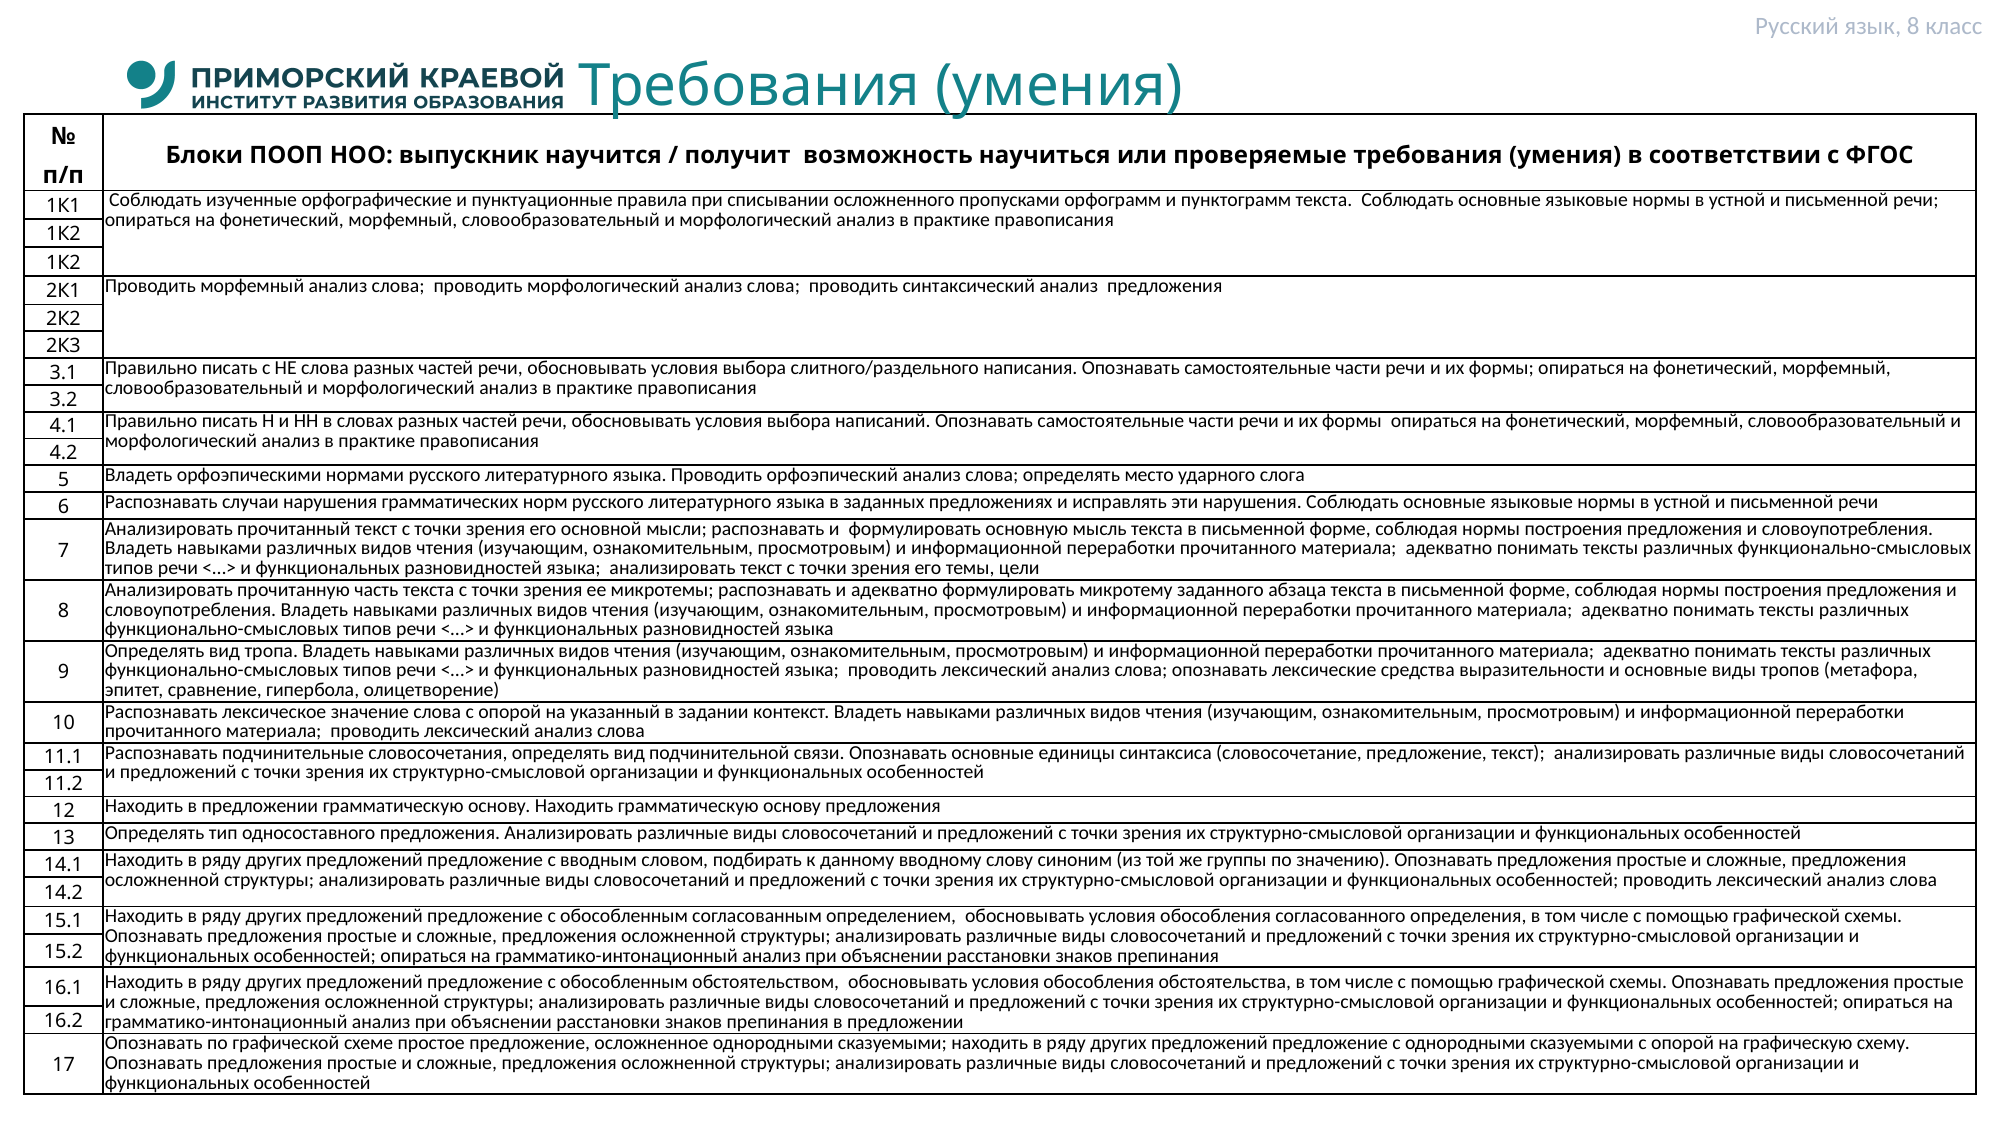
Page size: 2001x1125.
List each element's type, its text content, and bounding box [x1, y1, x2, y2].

table_cell 15.2 [25, 935, 102, 966]
table_cell 17 [25, 1034, 102, 1093]
table_cell 2К2 [25, 305, 102, 330]
table_cell 2К3 [25, 332, 102, 357]
table_cell 4.1 [25, 413, 102, 438]
table_cell 14.2 [25, 878, 102, 906]
table_cell 1К2 [25, 220, 102, 246]
picture [0, 0, 2000, 1125]
table_cell 4.2 [25, 439, 102, 464]
table_cell 7 [25, 520, 102, 579]
table_cell Находить в ряду других предложений предложение с обособленным обстоятельством, обосновывать условия обособления обстоятельства, в том числе с помощью графической схемы. Опознавать предложения простые и сложные, предложения осложненной структуры; анализировать различные виды словосочетаний и предложений с точки зрения их структурно-смысловой организации и функциональных особенностей; опираться на грамматико-интонационный анализ при объяснении расстановки знаков препинания в предложении [104, 968, 1975, 1033]
table_cell 3.2 [25, 386, 102, 411]
table_cell 16.2 [25, 1007, 102, 1033]
table_cell 12 [25, 797, 102, 822]
table_cell 11.2 [25, 771, 102, 796]
table_cell Находить в ряду других предложений предложение с вводным словом, подбирать к данному вводному слову синоним (из той же группы по значению). Опознавать предложения простые и сложные, предложения осложненной структуры; анализировать различные виды словосочетаний и предложений с точки зрения их структурно-смысловой организации и функциональных особенностей; проводить лексический анализ слова [104, 851, 1975, 906]
table_cell Распознавать подчинительные словосочетания, определять вид подчинительной связи. Опознавать основные единицы синтаксиса (словосочетание, предложение, текст); анализировать различные виды словосочетаний и предложений с точки зрения их структурно-смысловой организации и функциональных особенностей [104, 744, 1975, 796]
table_cell 13 [25, 824, 102, 849]
table_header № п/п [25, 115, 102, 190]
table_cell 2К1 [25, 277, 102, 304]
table_header Блоки ПООП НОО: выпускник научится / получит возможность научиться или проверяемые требования (умения) в соответствии с ФГОС [104, 115, 1975, 190]
table_cell Определять тип односоставного предложения. Анализировать различные виды словосочетаний и предложений с точки зрения их структурно-смысловой организации и функциональных особенностей [104, 824, 1975, 849]
table_cell 15.1 [25, 907, 102, 933]
table_cell 1К1 [25, 191, 102, 218]
table_cell 10 [25, 703, 102, 742]
table_cell Распознавать лексическое значение слова с опорой на указанный в задании контекст. Владеть навыками различных видов чтения (изучающим, ознакомительным, просмотровым) и информационной переработки прочитанного материала; проводить лексический анализ слова [104, 703, 1975, 742]
table_cell 1К2 [25, 248, 102, 275]
table_cell Определять вид тропа. Владеть навыками различных видов чтения (изучающим, ознакомительным, просмотровым) и информационной переработки прочитанного материала; адекватно понимать тексты различных функционально-смысловых типов речи <…> и функциональных разновидностей языка; проводить лексический анализ слова; опознавать лексические средства выразительности и основные виды тропов (метафора, эпитет, сравнение, гипербола, олицетворение) [104, 642, 1975, 701]
table_cell 9 [25, 642, 102, 701]
table_cell 3.1 [25, 359, 102, 384]
table_cell Правильно писать с НЕ слова разных частей речи, обосновывать условия выбора слитного/раздельного написания. Опознавать самостоятельные части речи и их формы; опираться на фонетический, морфемный, словообразовательный и морфологический анализ в практике правописания [104, 359, 1975, 411]
table_cell 6 [25, 493, 102, 518]
table_cell Соблюдать изученные орфографические и пунктуационные правила при списывании осложненного пропусками орфограмм и пунктограмм текста. Соблюдать основные языковые нормы в устной и письменной речи; опираться на фонетический, морфемный, словообразовательный и морфологический анализ в практике правописания [104, 191, 1975, 275]
table_cell Опознавать по графической схеме простое предложение, осложненное однородными сказуемыми; находить в ряду других предложений предложение с однородными сказуемыми с опорой на графическую схему. Опознавать предложения простые и сложные, предложения осложненной структуры; анализировать различные виды словосочетаний и предложений с точки зрения их структурно-смысловой организации и функциональных особенностей [104, 1034, 1975, 1093]
table_cell 14.1 [25, 851, 102, 876]
table_cell Распознавать случаи нарушения грамматических норм русского литературного языка в заданных предложениях и исправлять эти нарушения. Соблюдать основные языковые нормы в устной и письменной речи [104, 493, 1975, 518]
text_box Русский язык, 8 класс [1740, 2, 1998, 47]
table_cell Правильно писать Н и НН в словах разных частей речи, обосновывать условия выбора написаний. Опознавать самостоятельные части речи и их формы опираться на фонетический, морфемный, словообразовательный и морфологический анализ в практике правописания [104, 413, 1975, 464]
table_cell Анализировать прочитанный текст с точки зрения его основной мысли; распознавать и формулировать основную мысль текста в письменной форме, соблюдая нормы построения предложения и словоупотребления. Владеть навыками различных видов чтения (изучающим, ознакомительным, просмотровым) и информационной переработки прочитанного материала; адекватно понимать тексты различных функционально-смысловых типов речи <…> и функциональных разновидностей языка; анализировать текст с точки зрения его темы, цели [104, 520, 1975, 579]
table_cell Владеть орфоэпическими нормами русского литературного языка. Проводить орфоэпический анализ слова; определять место ударного слога [104, 466, 1975, 491]
table_cell Проводить морфемный анализ слова; проводить морфологический анализ слова; проводить синтаксический анализ предложения [104, 277, 1975, 357]
table_cell Анализировать прочитанную часть текста с точки зрения ее микротемы; распознавать и адекватно формулировать микротему заданного абзаца текста в письменной форме, соблюдая нормы построения предложения и словоупотребления. Владеть навыками различных видов чтения (изучающим, ознакомительным, просмотровым) и информационной переработки прочитанного материала; адекватно понимать тексты различных функционально-смысловых типов речи <…> и функциональных разновидностей языка [104, 581, 1975, 640]
table_cell Находить в предложении грамматическую основу. Находить грамматическую основу предложения [104, 797, 1975, 822]
title Требования (умения) [563, 48, 2000, 146]
table_cell 16.1 [25, 968, 102, 1005]
table_cell 11.1 [25, 744, 102, 769]
table_cell 8 [25, 581, 102, 640]
table_cell 5 [25, 466, 102, 491]
table_cell Находить в ряду других предложений предложение с обособленным согласованным определением, обосновывать условия обособления согласованного определения, в том числе с помощью графической схемы. Опознавать предложения простые и сложные, предложения осложненной структуры; анализировать различные виды словосочетаний и предложений с точки зрения их структурно-смысловой организации и функциональных особенностей; опираться на грамматико-интонационный анализ при объяснении расстановки знаков препинания [104, 907, 1975, 966]
